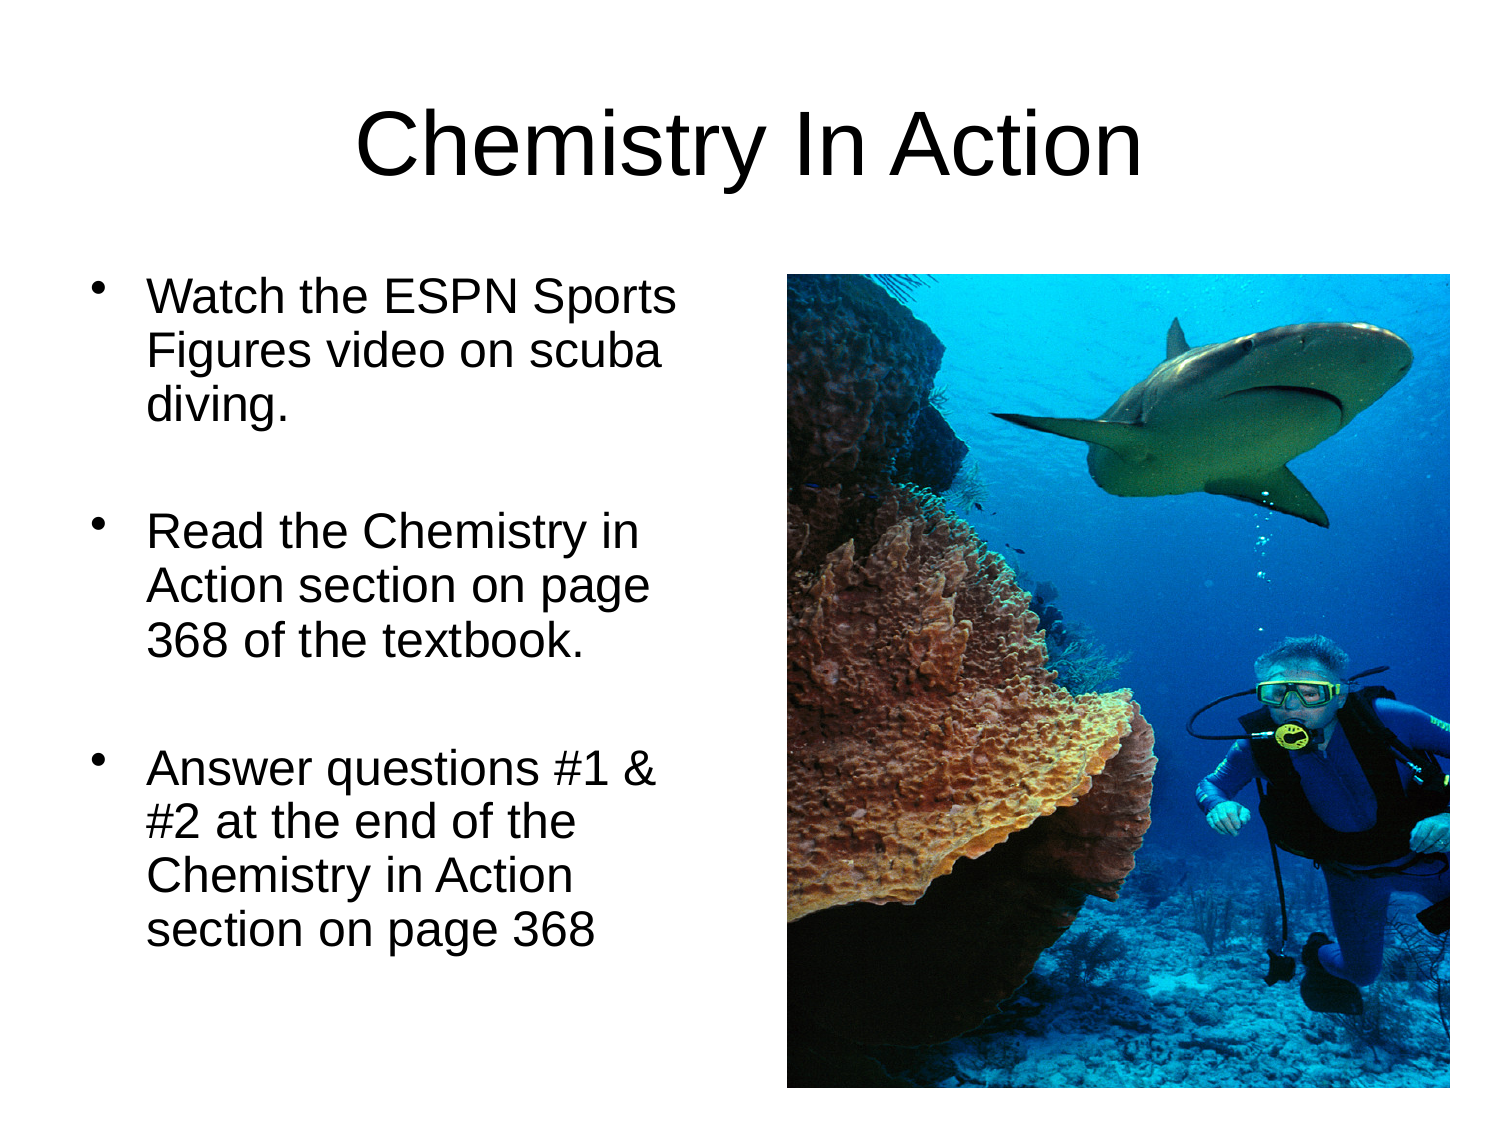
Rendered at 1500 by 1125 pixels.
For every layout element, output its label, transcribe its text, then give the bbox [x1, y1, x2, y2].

title Chemistry In Action [74, 44, 1426, 233]
list Watch the ESPN Sports Figures video on scuba diving. Read the Chemistry in Action section on page 368 of the textbook. Answer questions #1 & #2 at the end of the Chemistry in Action section on page 368 [74, 262, 738, 1006]
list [787, 274, 1451, 1088]
